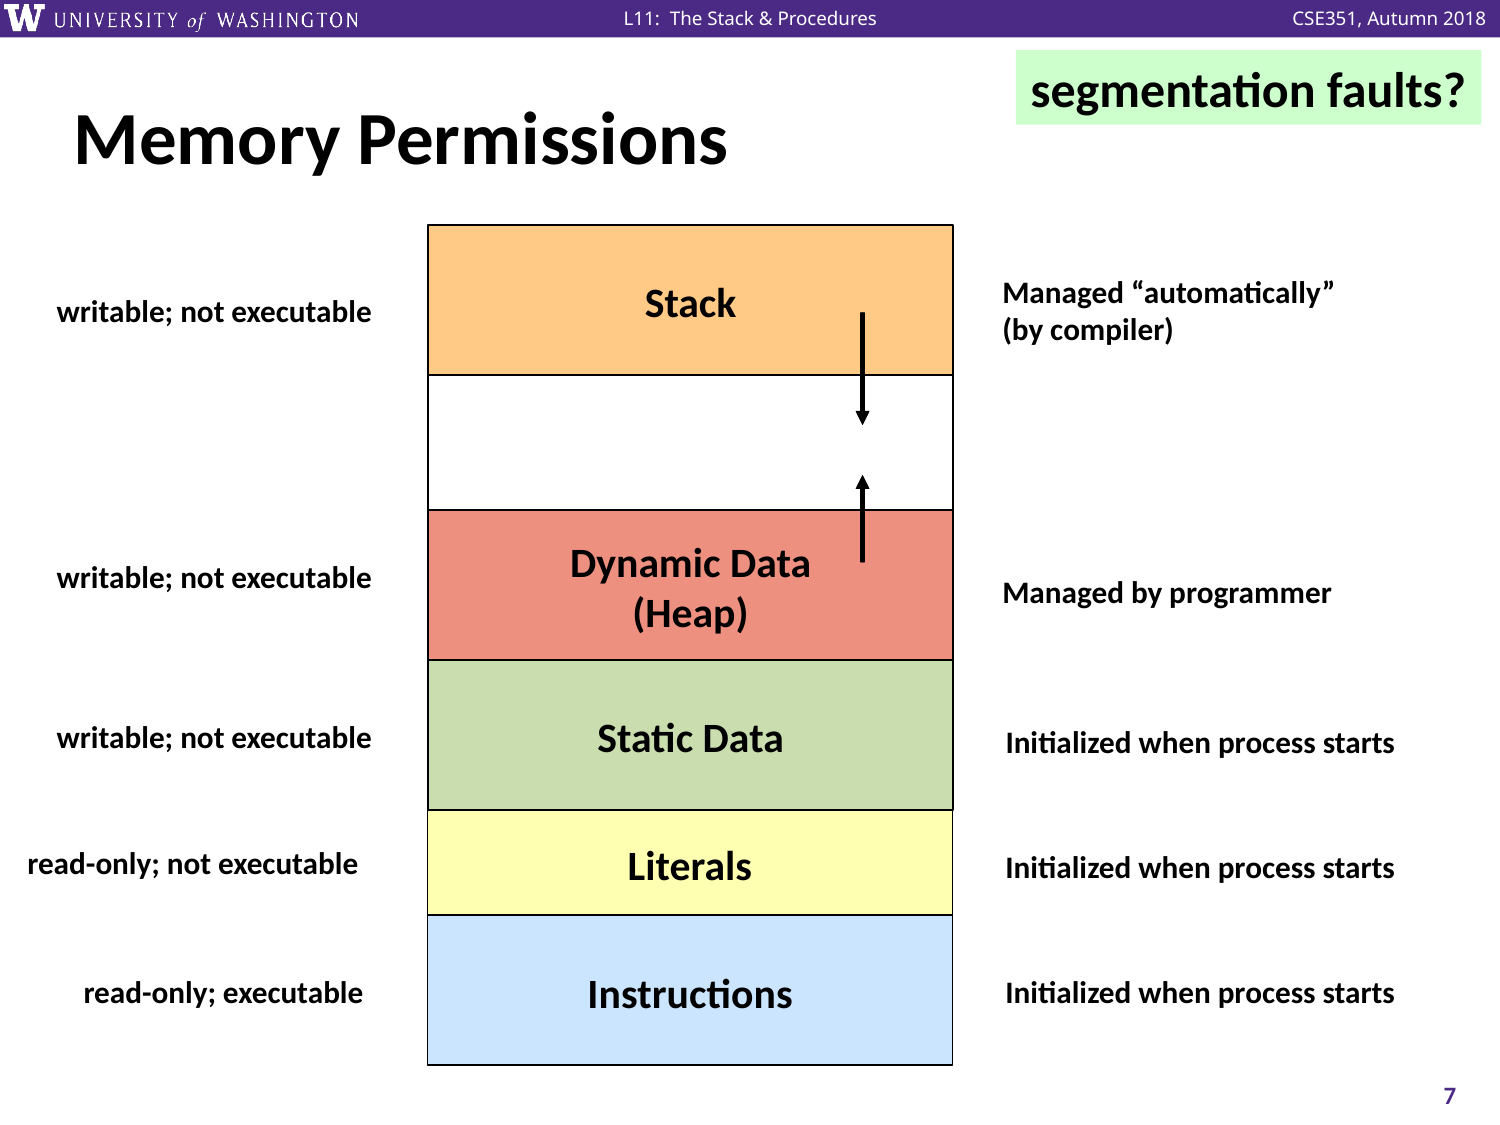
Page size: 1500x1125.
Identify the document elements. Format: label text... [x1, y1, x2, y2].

text_box Initialized when process starts [990, 837, 1427, 888]
text_box writable; not executable [41, 281, 400, 332]
slide_number 7 [1400, 1065, 1500, 1125]
text_box read-only; not executable [12, 833, 406, 883]
picture [4, 4, 358, 32]
text_box Initialized when process starts [990, 962, 1427, 1013]
text_box [856, 312, 869, 425]
text_box writable; not executable [41, 547, 400, 597]
text_box writable; not executable [41, 707, 400, 758]
text_box Managed “automatically” (by compiler) [987, 262, 1410, 313]
text_box Literals [427, 810, 953, 915]
text_box [856, 474, 869, 563]
text_box Stack [428, 224, 954, 375]
text_box Dynamic Data (Heap) [428, 510, 954, 660]
text_box read-only; executable [68, 962, 410, 1013]
text_box Instructions [427, 915, 953, 1066]
text_box Managed by programmer [987, 562, 1451, 625]
text_box [428, 375, 954, 510]
text_box Static Data [428, 660, 954, 810]
title Memory Permissions [58, 71, 1438, 198]
text_box segmentation faults? [1015, 49, 1482, 125]
text_box Initialized when process starts [990, 712, 1394, 763]
